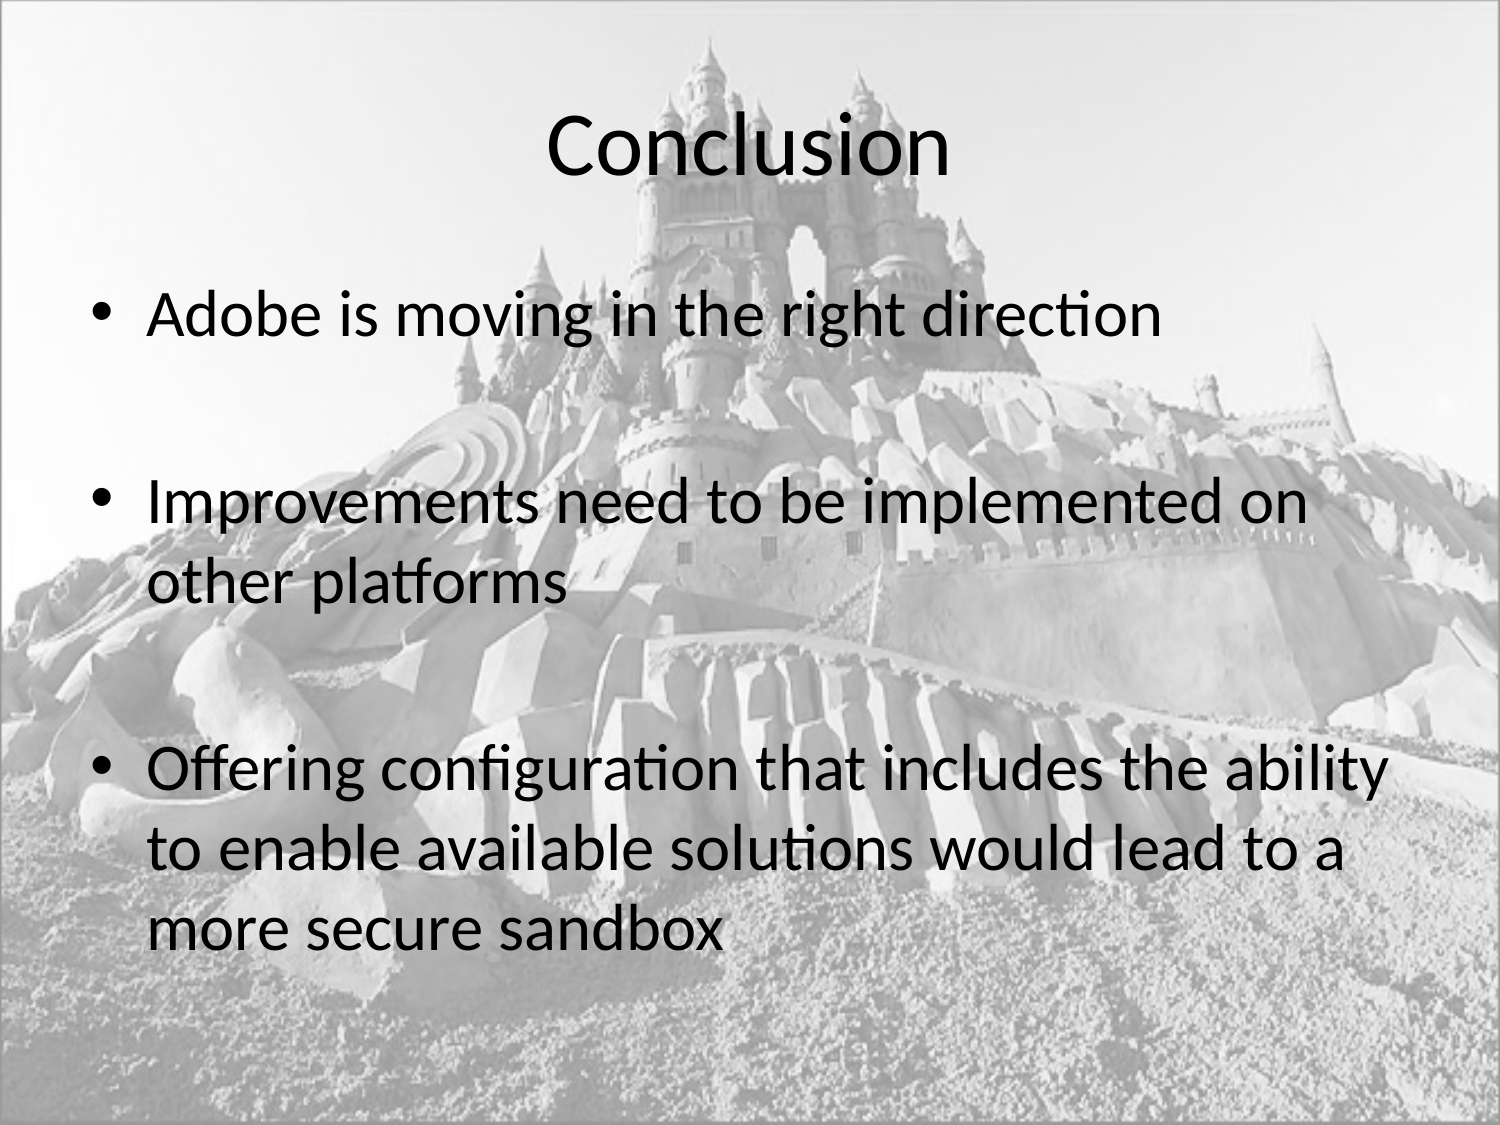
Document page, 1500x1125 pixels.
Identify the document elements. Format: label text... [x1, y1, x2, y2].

list Adobe is moving in the right direction Improvements need to be implemented on other platforms Offering configuration that includes the ability to enable available solutions would lead to a more secure sandbox [75, 262, 1425, 1005]
title Future Potential [0, 0, 1500, 1125]
title Conclusion [75, 45, 1425, 233]
